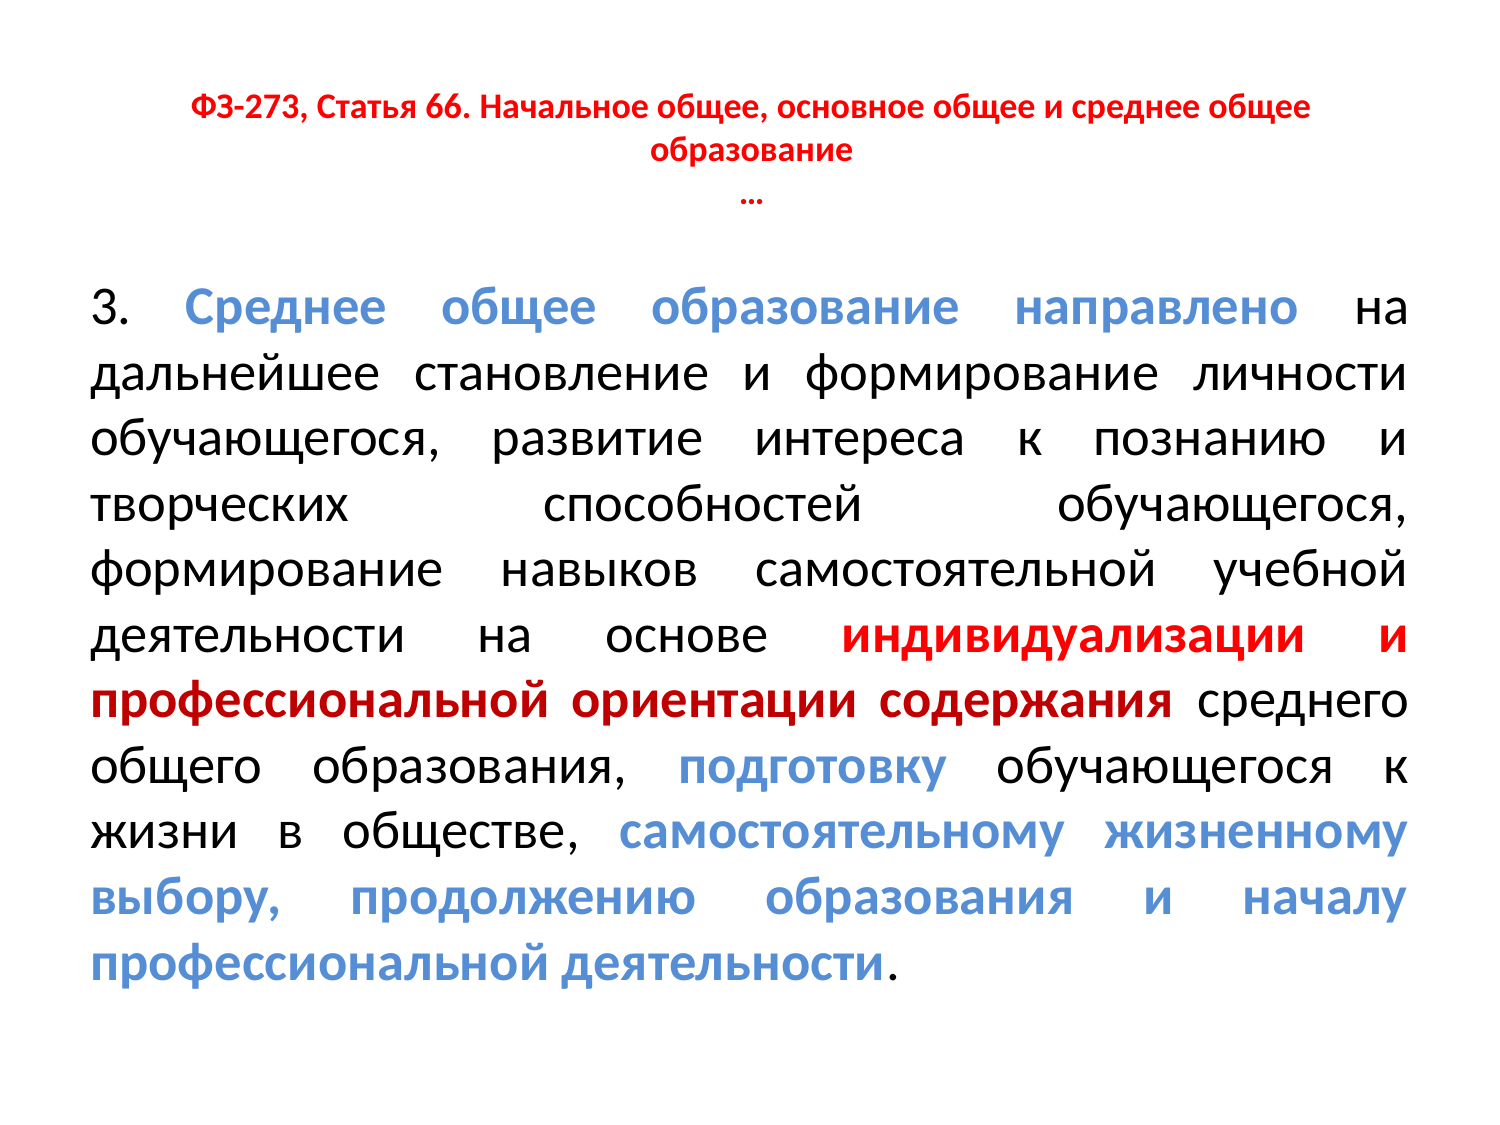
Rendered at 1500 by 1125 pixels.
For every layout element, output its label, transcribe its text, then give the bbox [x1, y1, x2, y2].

title ФЗ-273, Статья 66. Начальное общее, основное общее и среднее общее образование … [76, 30, 1427, 264]
list 3. Среднее общее образование направлено на дальнейшее становление и формирование личности обучающегося, развитие интереса к познанию и творческих способностей обучающегося, формирование навыков самостоятельной учебной деятельности на основе индивидуализации и профессиональной ориентации содержания среднего общего образования, подготовку обучающегося к жизни в обществе, самостоятельному жизненному выбору, продолжению образования и началу профессиональной деятельности. [75, 262, 1425, 1005]
